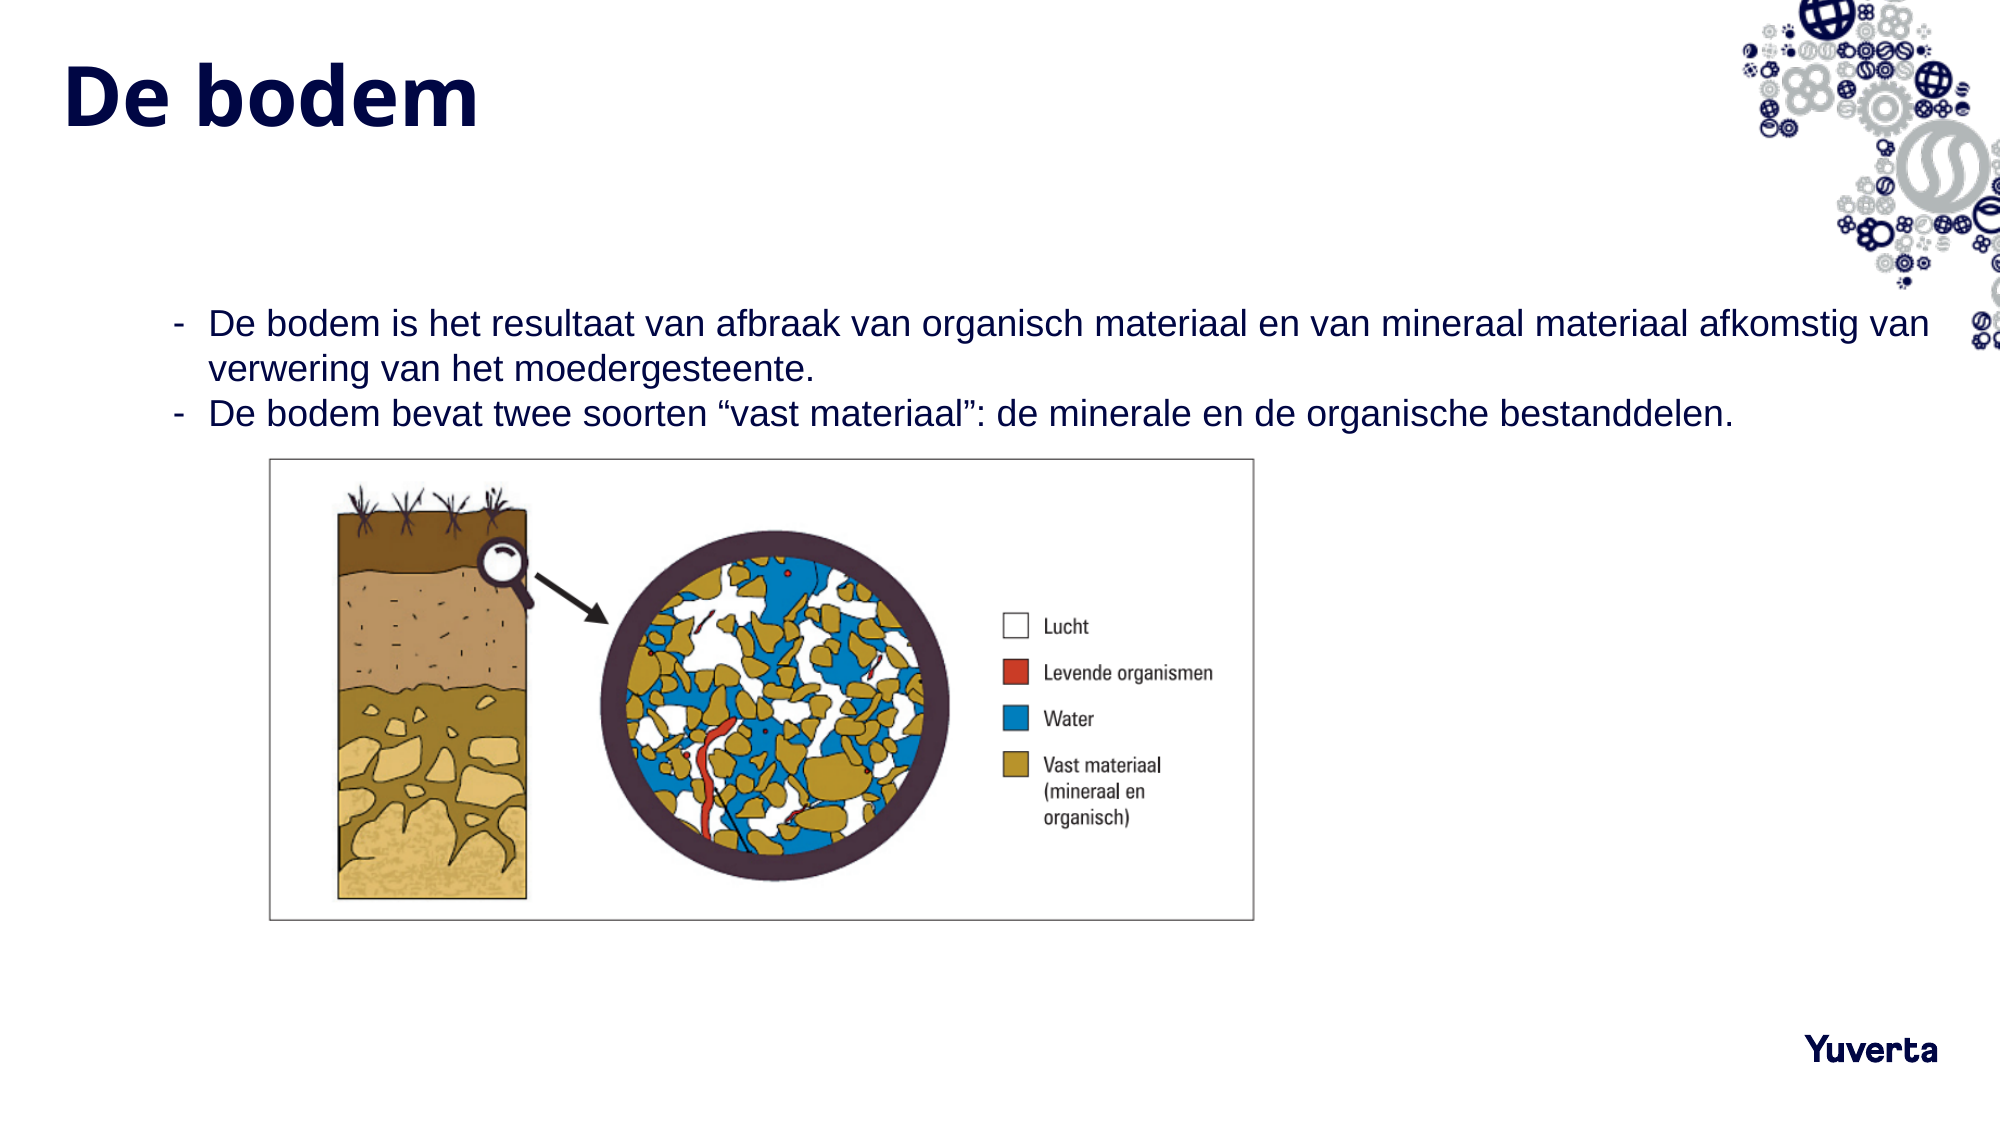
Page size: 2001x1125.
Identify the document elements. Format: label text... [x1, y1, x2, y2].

picture [0, 0, 2000, 1125]
list De bodem is het resultaat van afbraak van organisch materiaal en van mineraal materiaal afkomstig van verwering van het moedergesteente. De bodem bevat twee soorten “vast materiaal”: de minerale en de organische bestanddelen. [137, 299, 1948, 1065]
title De bodem [60, 48, 1720, 239]
